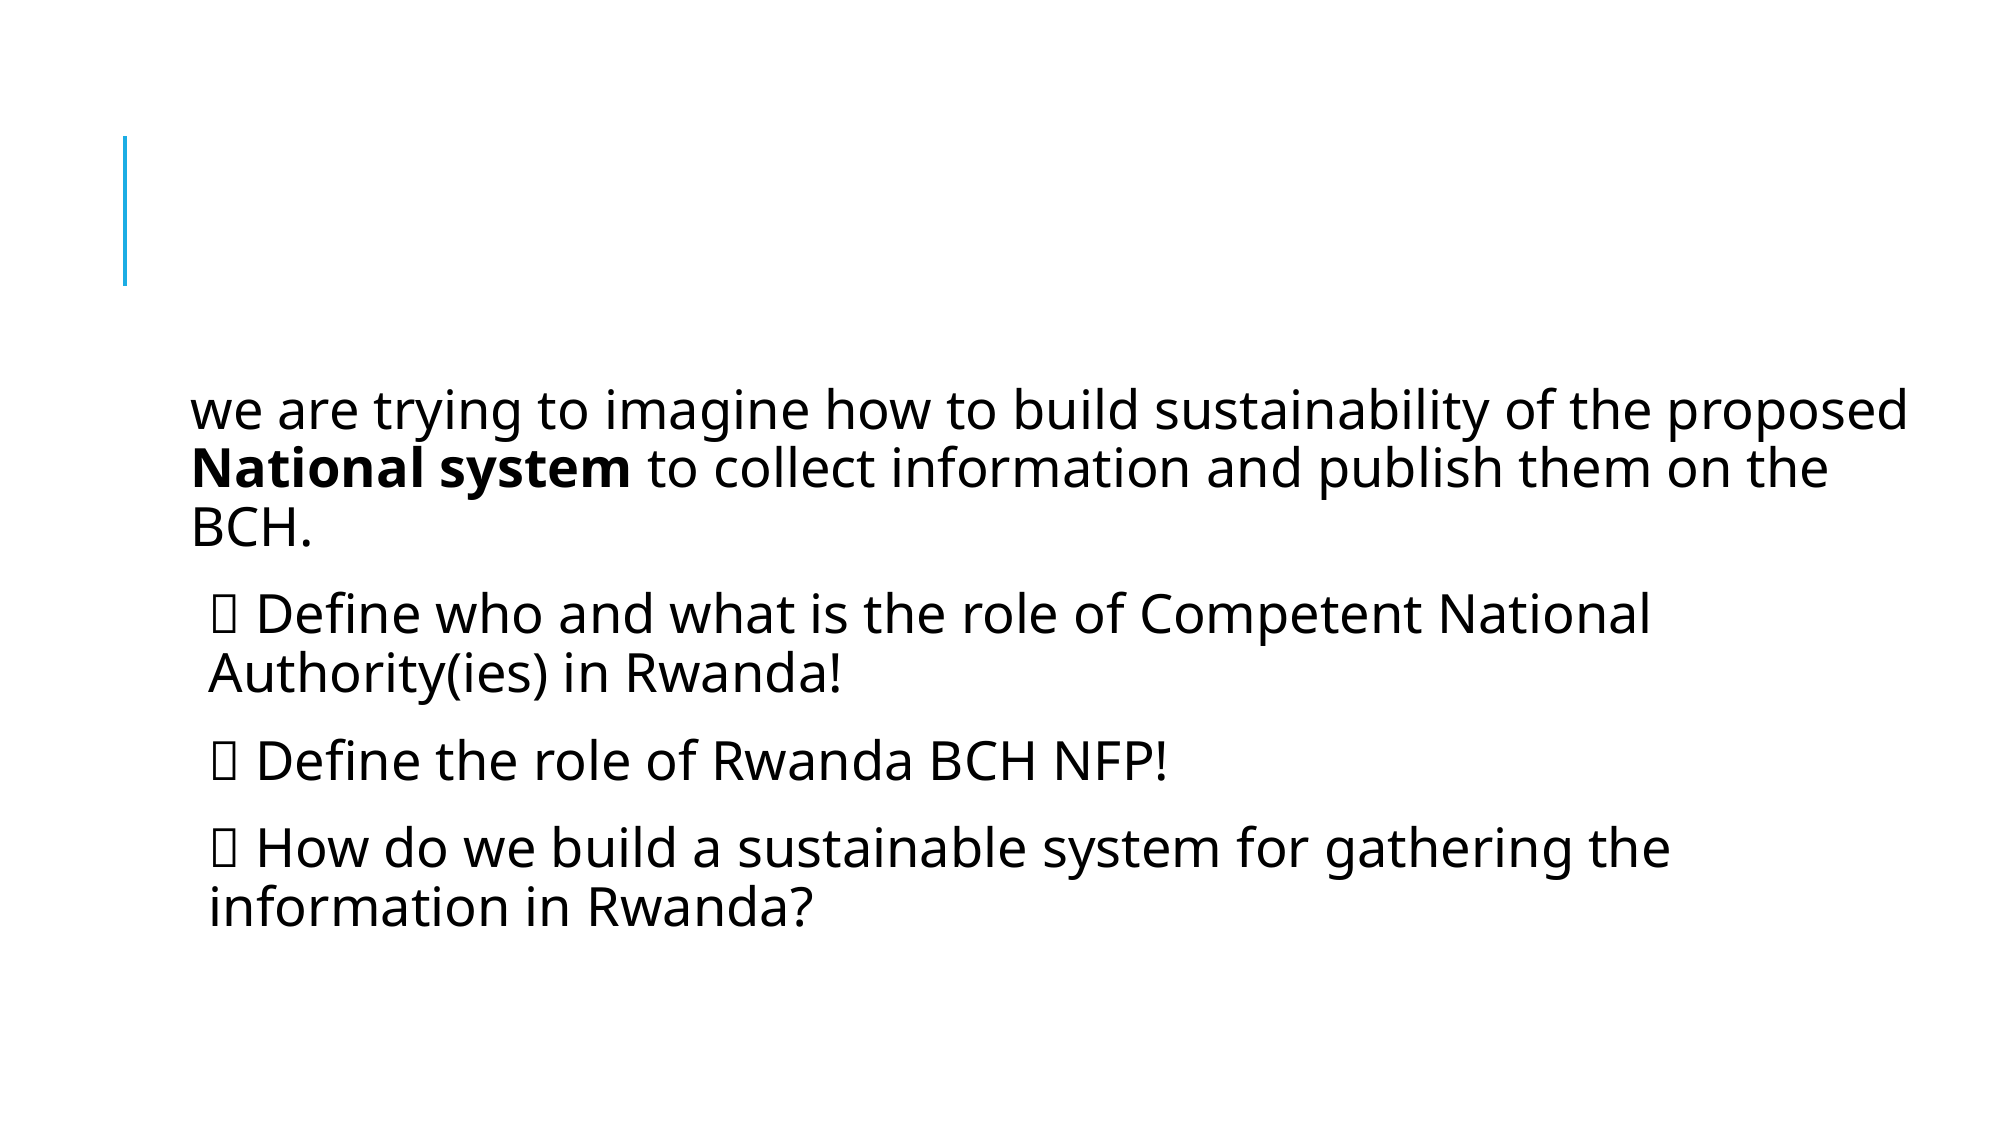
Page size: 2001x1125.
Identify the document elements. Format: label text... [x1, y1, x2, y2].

list we are trying to imagine how to build sustainability of the proposed National system to collect information and publish them on the BCH.  Define who and what is the role of Competent National Authority(ies) in Rwanda!  Define the role of Rwanda BCH NFP!  How do we build a sustainable system for gathering the information in Rwanda? [168, 375, 1938, 1035]
